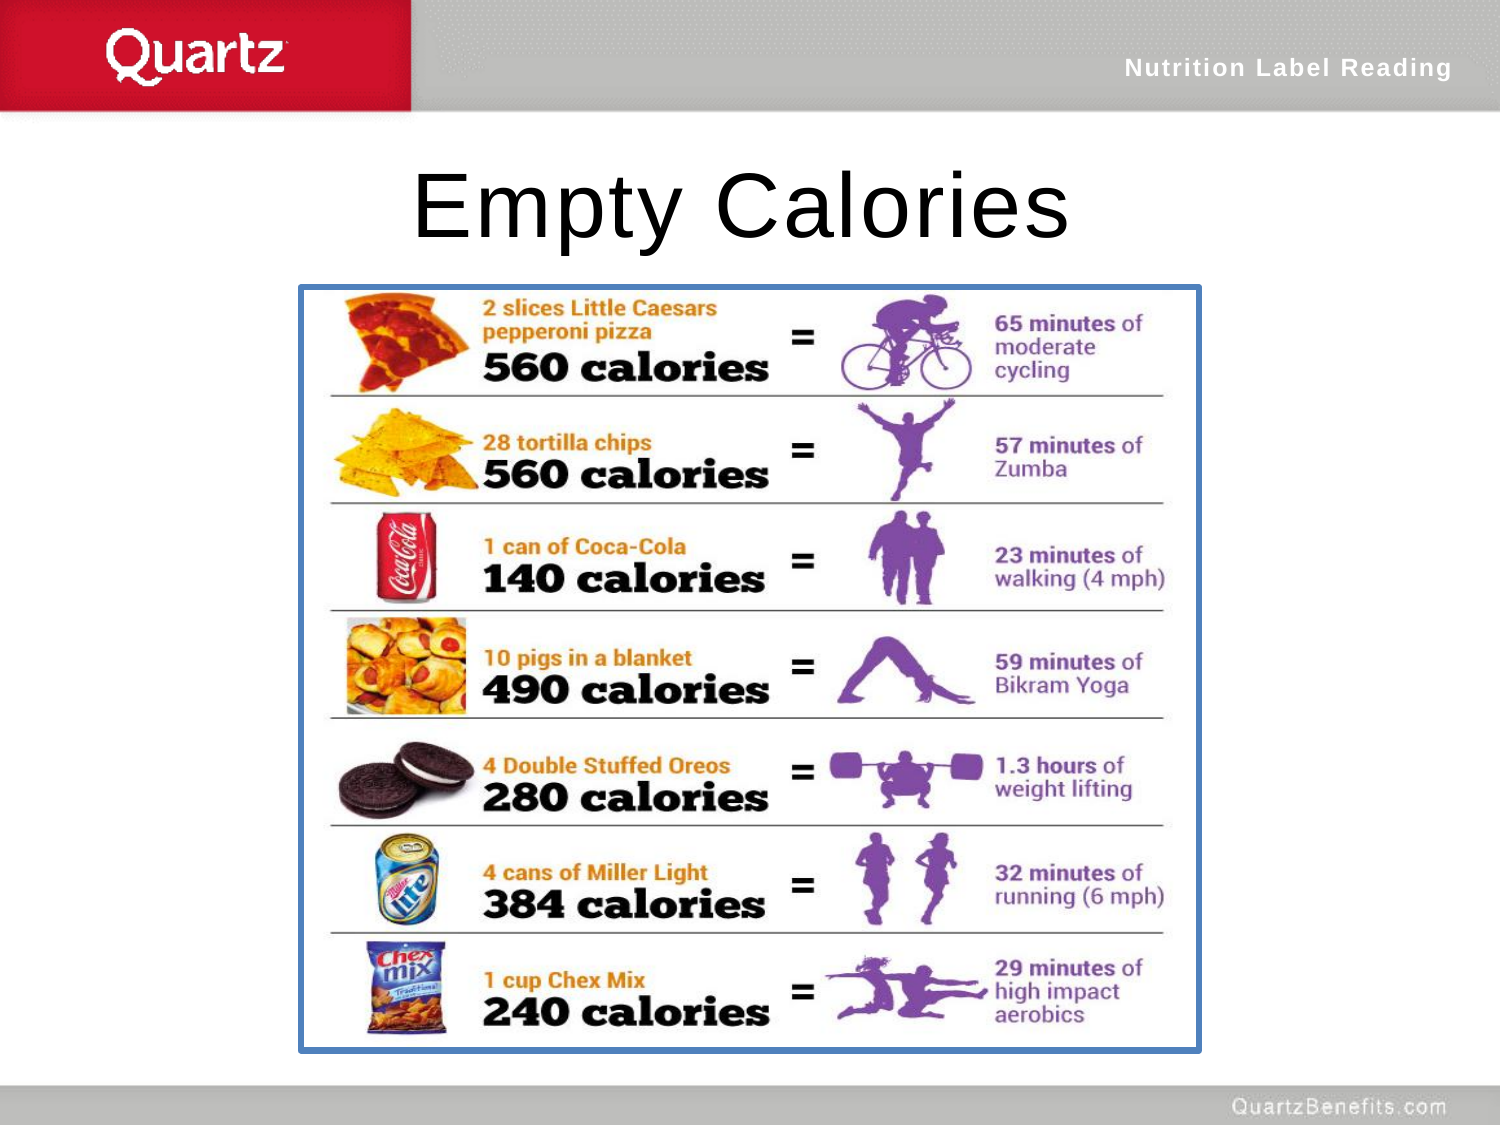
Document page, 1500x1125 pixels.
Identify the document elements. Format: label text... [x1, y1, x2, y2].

list Nutrition Label Reading [1029, 51, 1453, 83]
picture [303, 290, 1197, 1048]
text_box Empty Calories [71, 102, 1412, 291]
picture [0, 1081, 1500, 1125]
picture [0, 0, 1500, 125]
